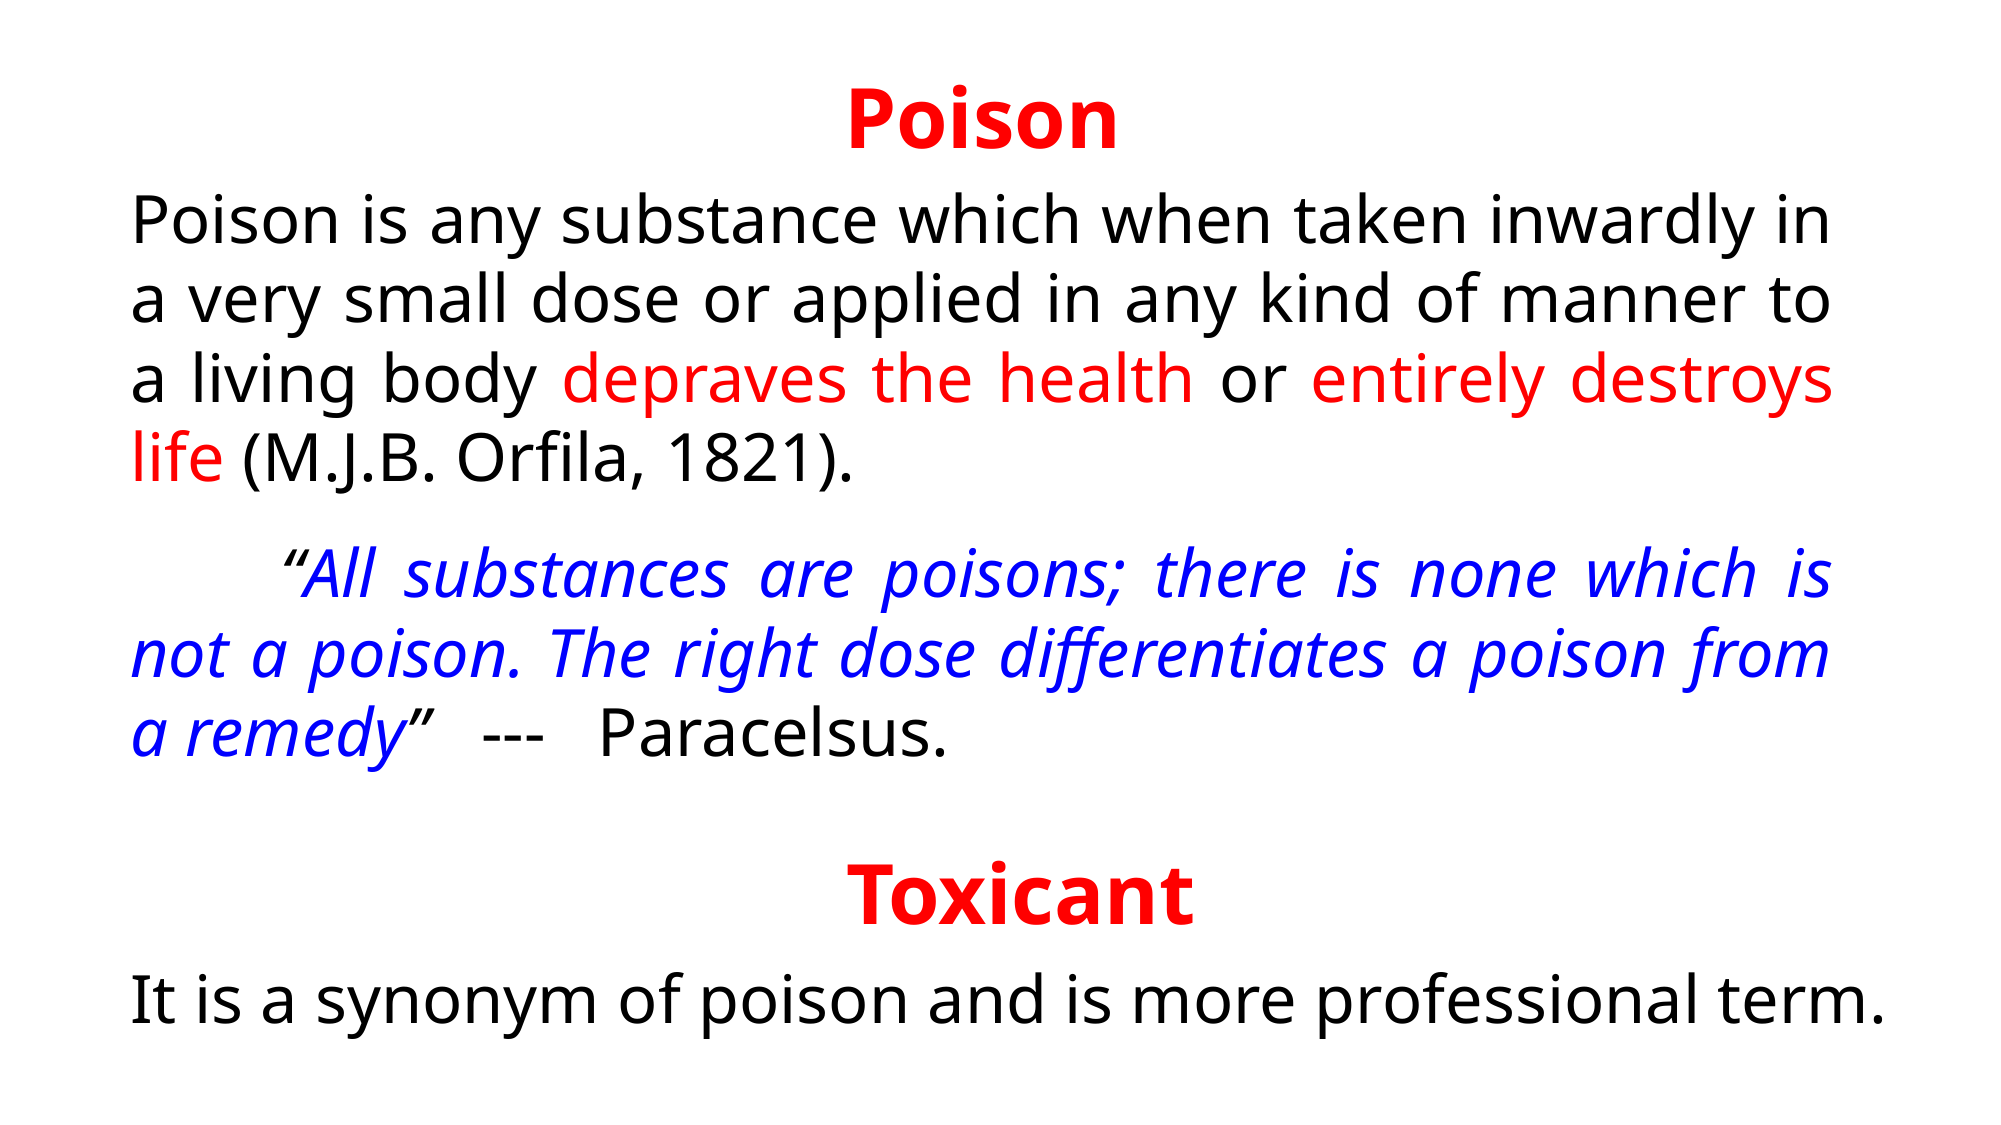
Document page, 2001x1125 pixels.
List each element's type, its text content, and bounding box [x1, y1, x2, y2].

text_box Toxicant It is a synonym of poison and is more professional term. [115, 838, 1928, 1045]
text_box Poison Poison is any substance which when taken inwardly in a very small dose or applied in any kind of manner to a living body depraves the health or entirely destroys life (M.J.B. Orfila, 1821). “All substances are poisons; there is none which is not a poison. The right dose differentiates a poison from a remedy” --- Paracelsus. [115, 74, 1850, 777]
